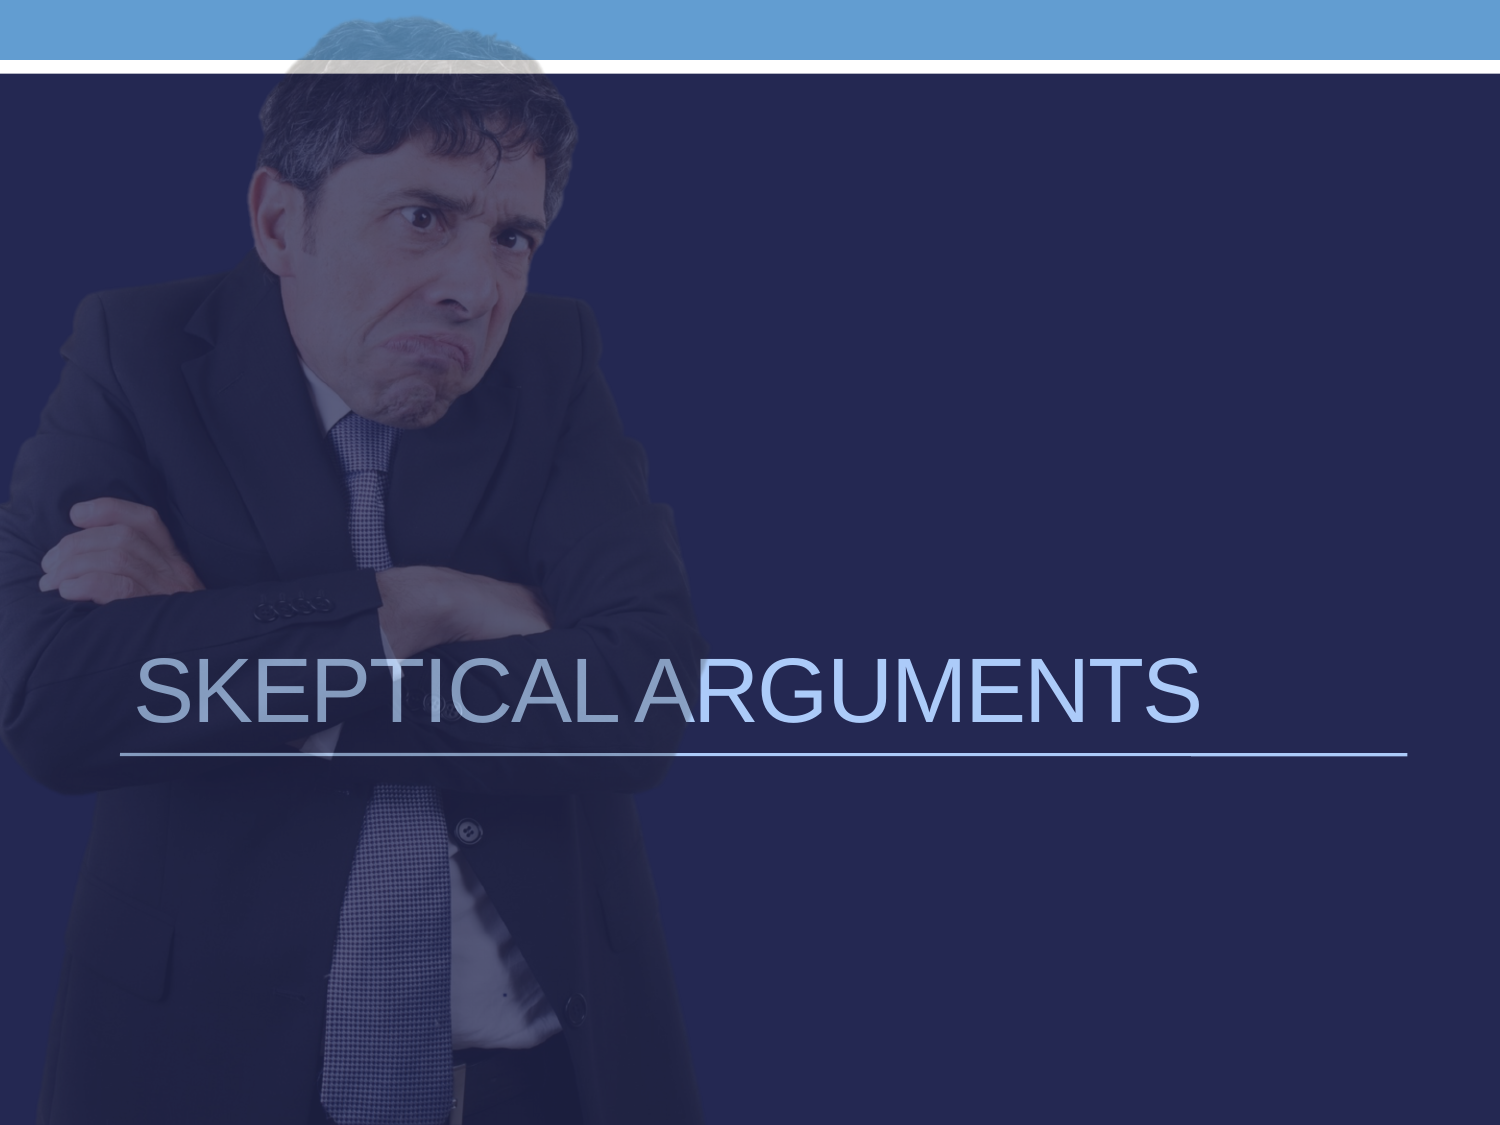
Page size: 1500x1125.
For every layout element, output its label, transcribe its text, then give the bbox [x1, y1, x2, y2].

picture [0, 0, 727, 1125]
title skeptical arguments [735, 387, 1394, 749]
